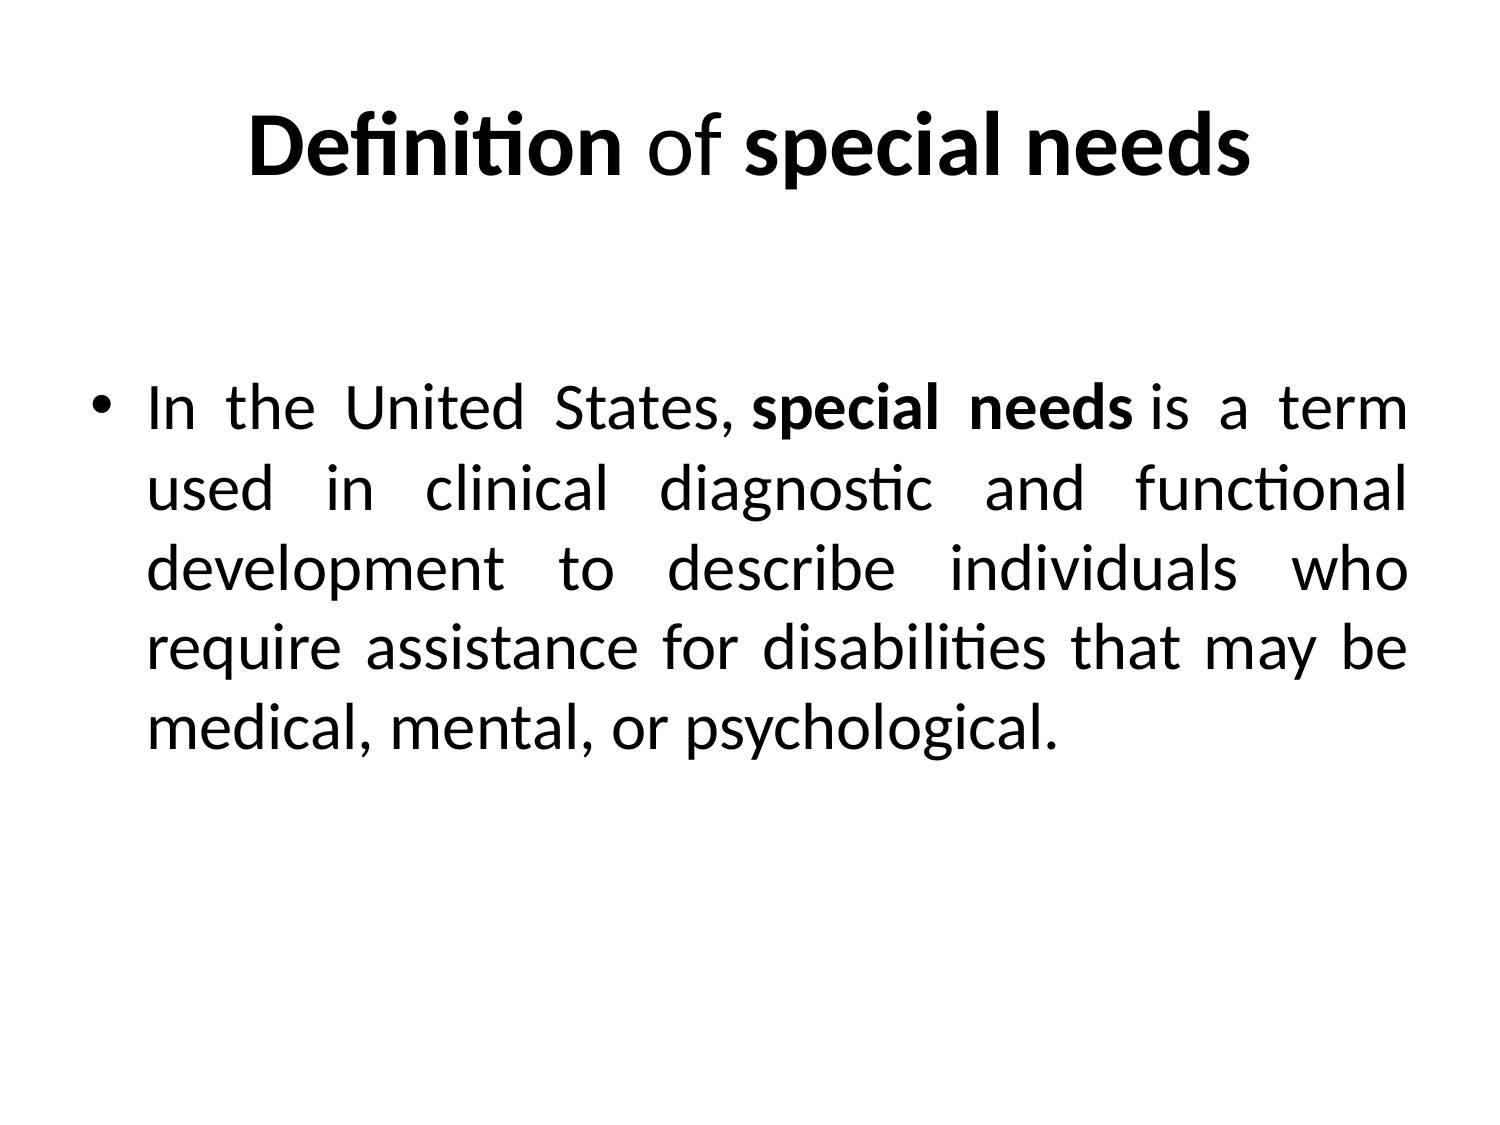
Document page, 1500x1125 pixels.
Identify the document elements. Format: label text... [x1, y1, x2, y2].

list In the United States, special needs is a term used in clinical diagnostic and functional development to describe individuals who require assistance for disabilities that may be medical, mental, or psychological. [75, 262, 1425, 1005]
title Definition of special needs [75, 45, 1425, 233]
